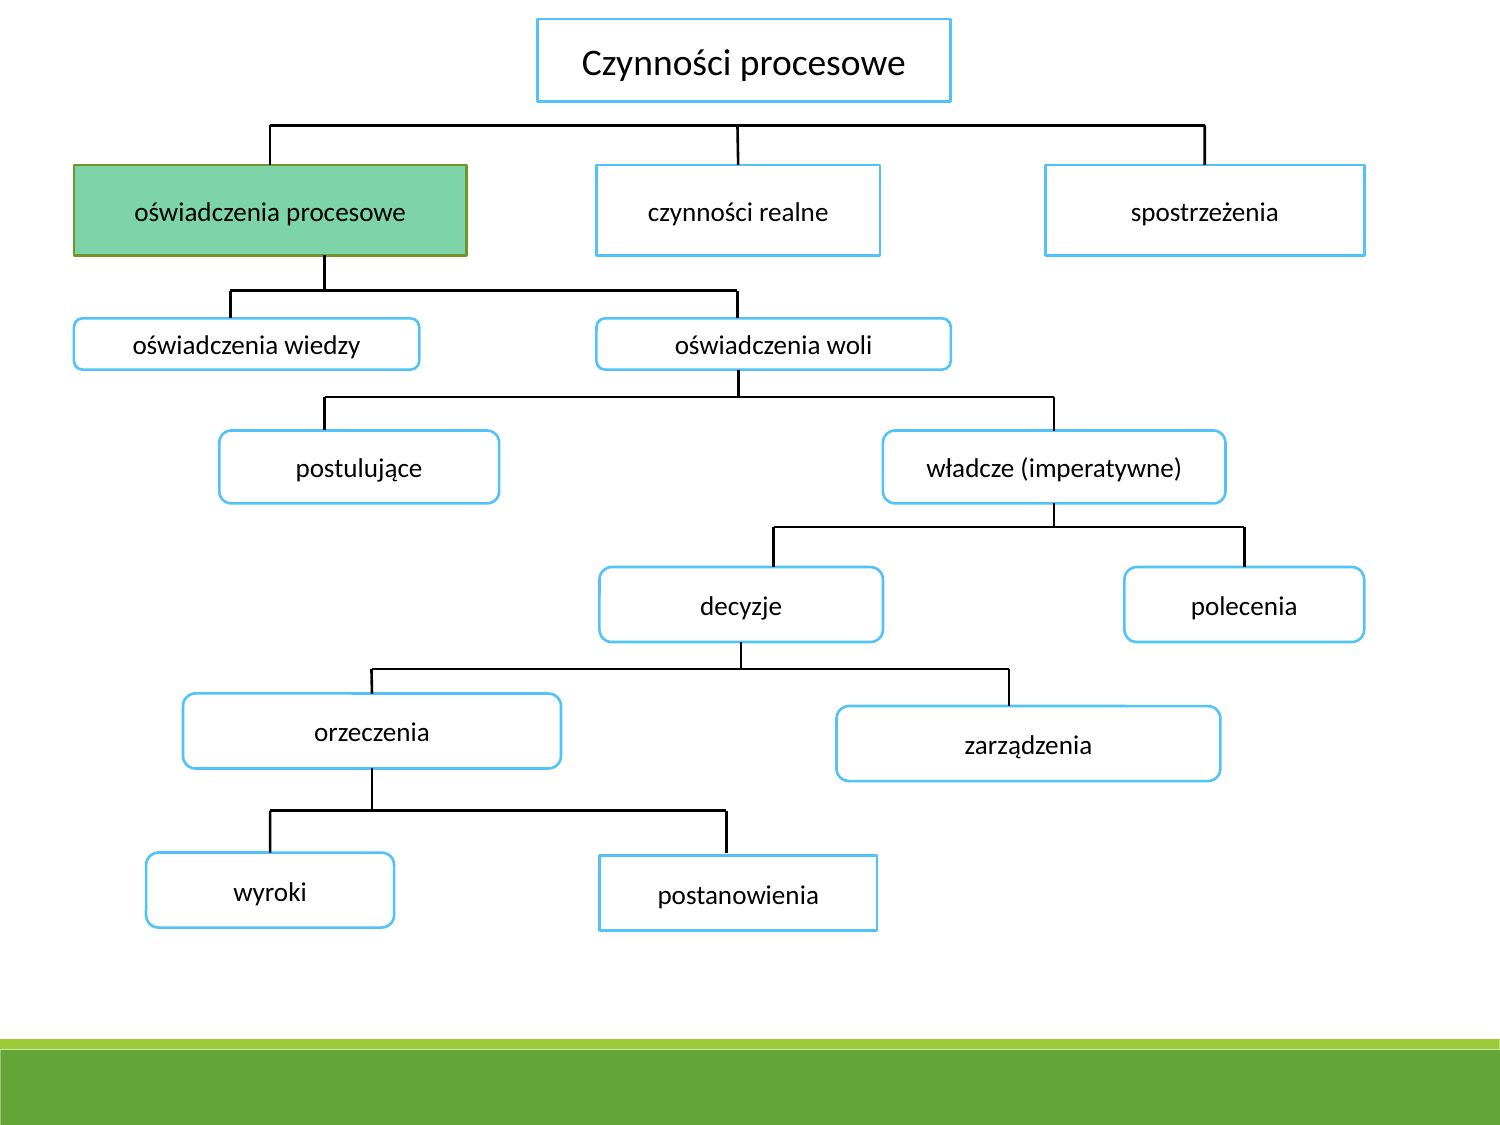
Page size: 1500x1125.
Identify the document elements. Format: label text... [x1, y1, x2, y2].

text_box decyzje [598, 565, 885, 644]
text_box orzeczenia [181, 692, 563, 770]
text_box oświadczenia wiedzy [72, 317, 421, 371]
text_box oświadczenia woli [595, 317, 953, 371]
text_box czynności realne [595, 164, 881, 257]
text_box wyroki [144, 851, 396, 929]
text_box spostrzeżenia [1044, 164, 1366, 257]
text_box polecenia [1123, 565, 1366, 644]
text_box oświadczenia procesowe [73, 164, 468, 257]
text_box Czynności procesowe [536, 18, 952, 103]
text_box postulujące [217, 429, 501, 505]
text_box władcze (imperatywne) [881, 429, 1227, 505]
text_box postanowienia [598, 854, 878, 932]
text_box zarządzenia [835, 704, 1222, 783]
